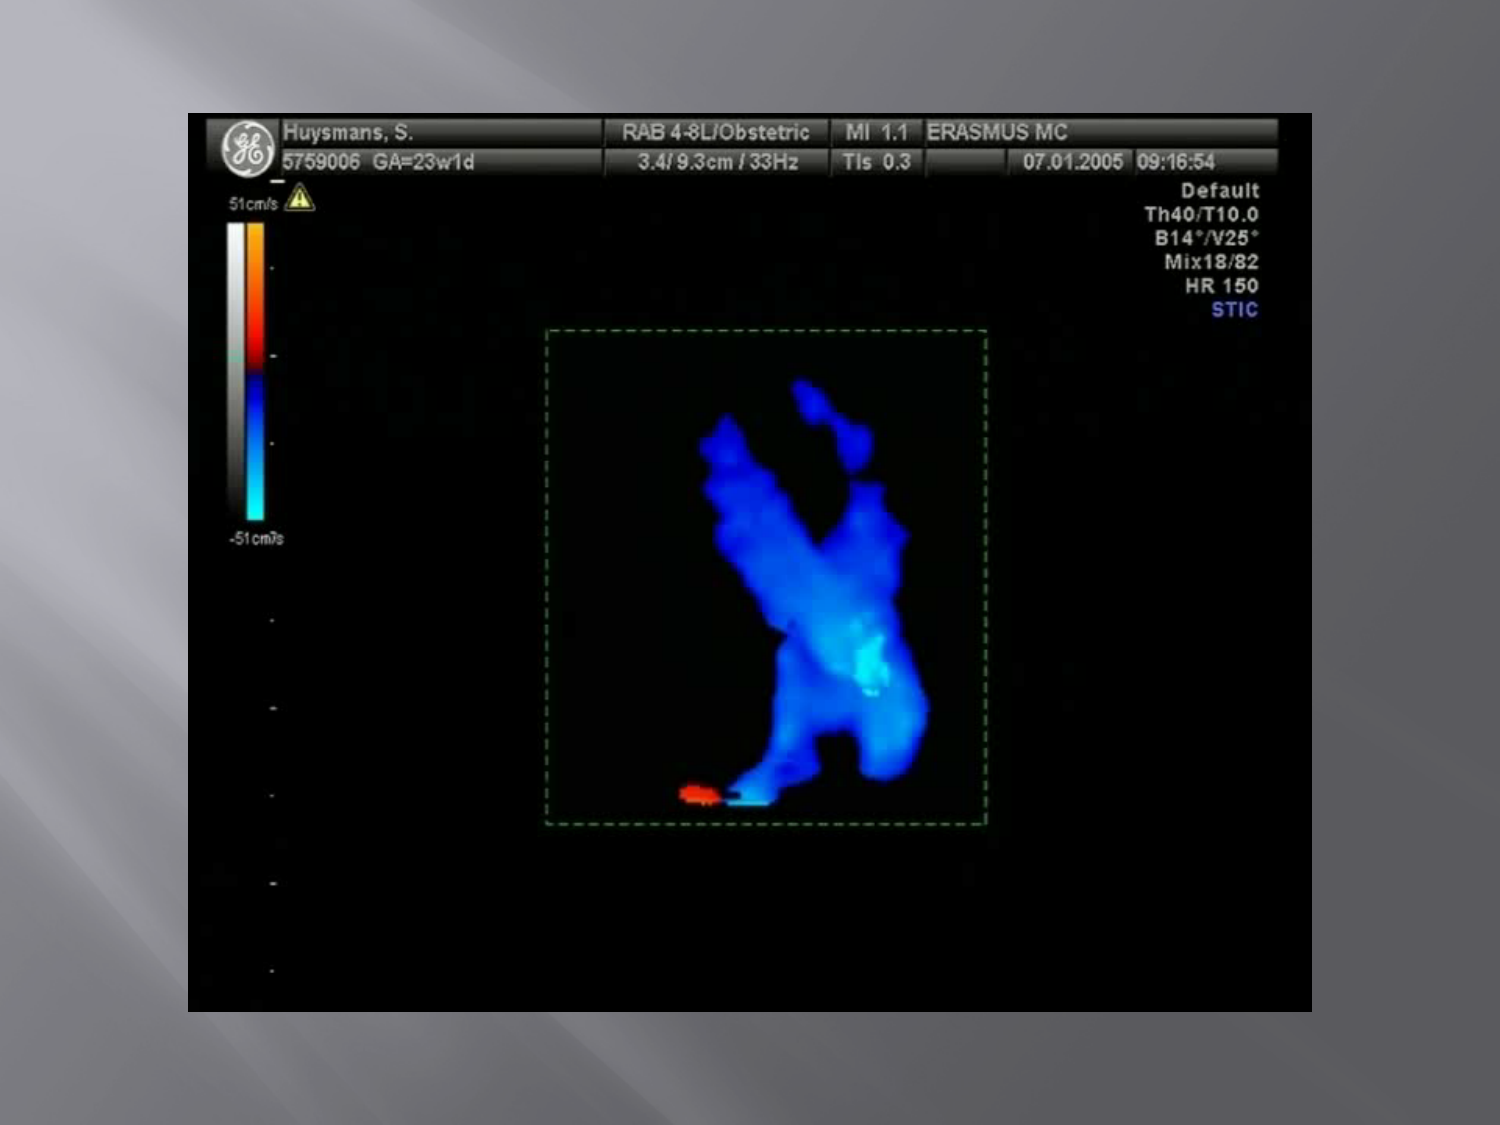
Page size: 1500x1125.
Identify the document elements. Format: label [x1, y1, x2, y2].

text_box [187, 112, 1313, 1013]
